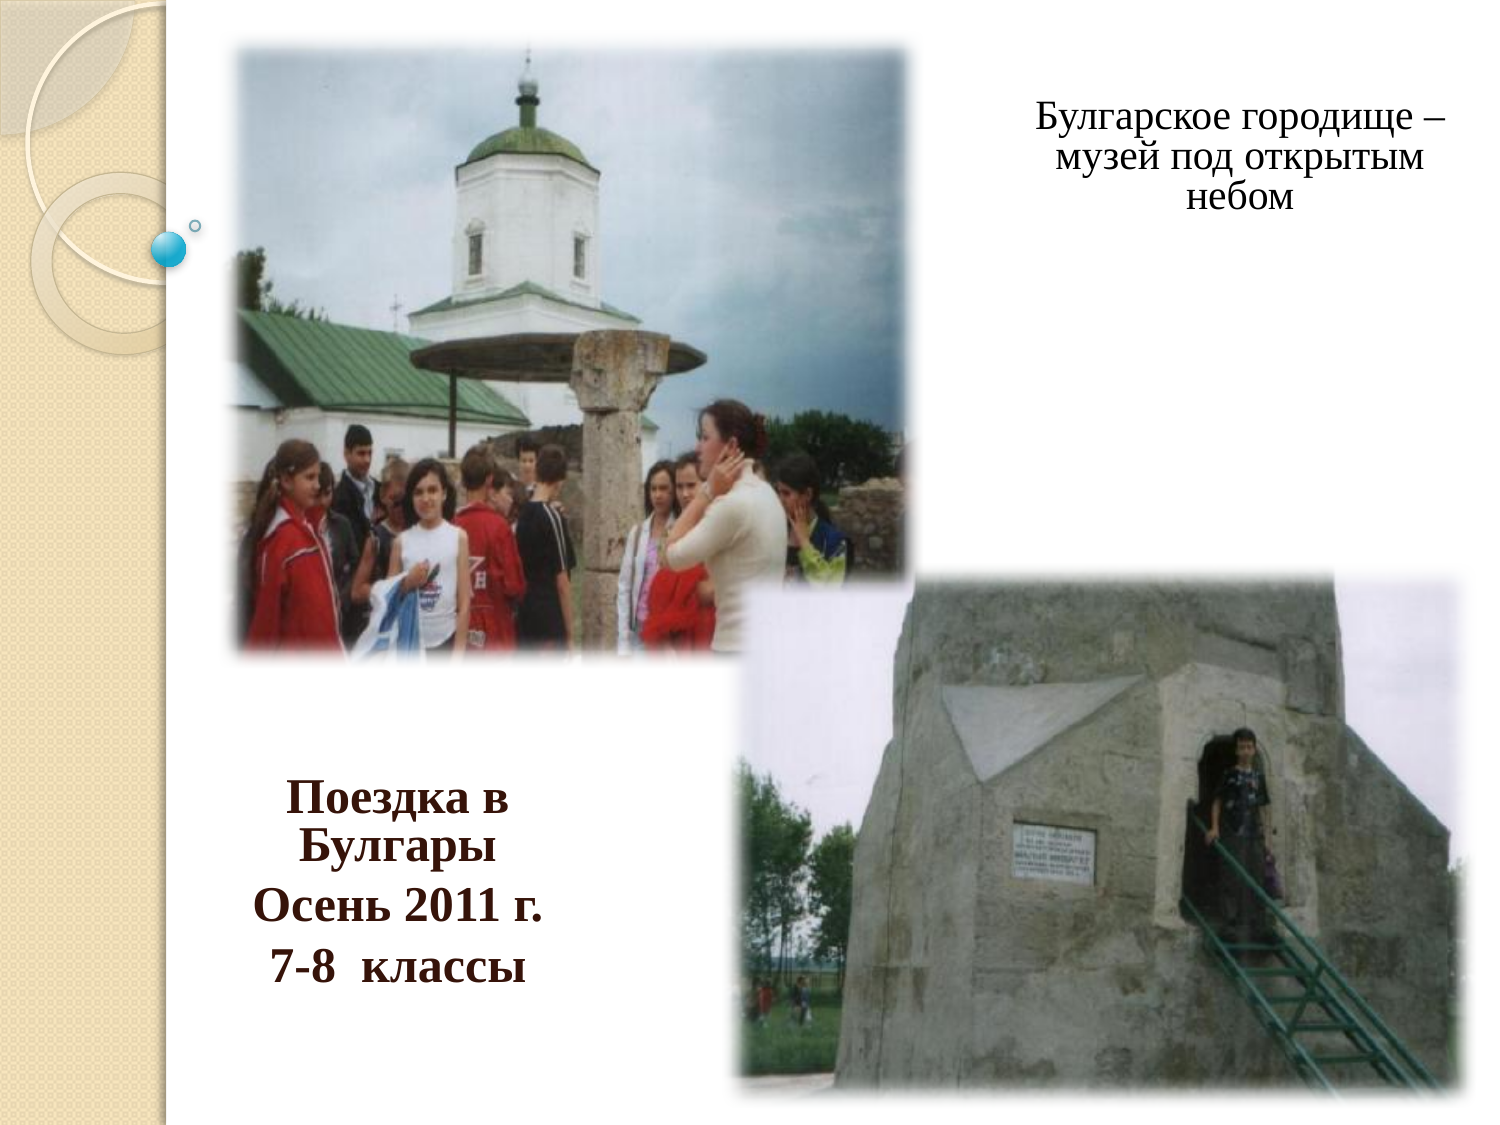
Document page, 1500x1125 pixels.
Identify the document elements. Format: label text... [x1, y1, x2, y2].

picture [218, 30, 1477, 1110]
subtitle Поездка в Булгары Осень 2011 г. 7-8 классы [194, 774, 597, 1063]
text_box Булгарское городище – музей под открытым небом [1009, 90, 1471, 338]
